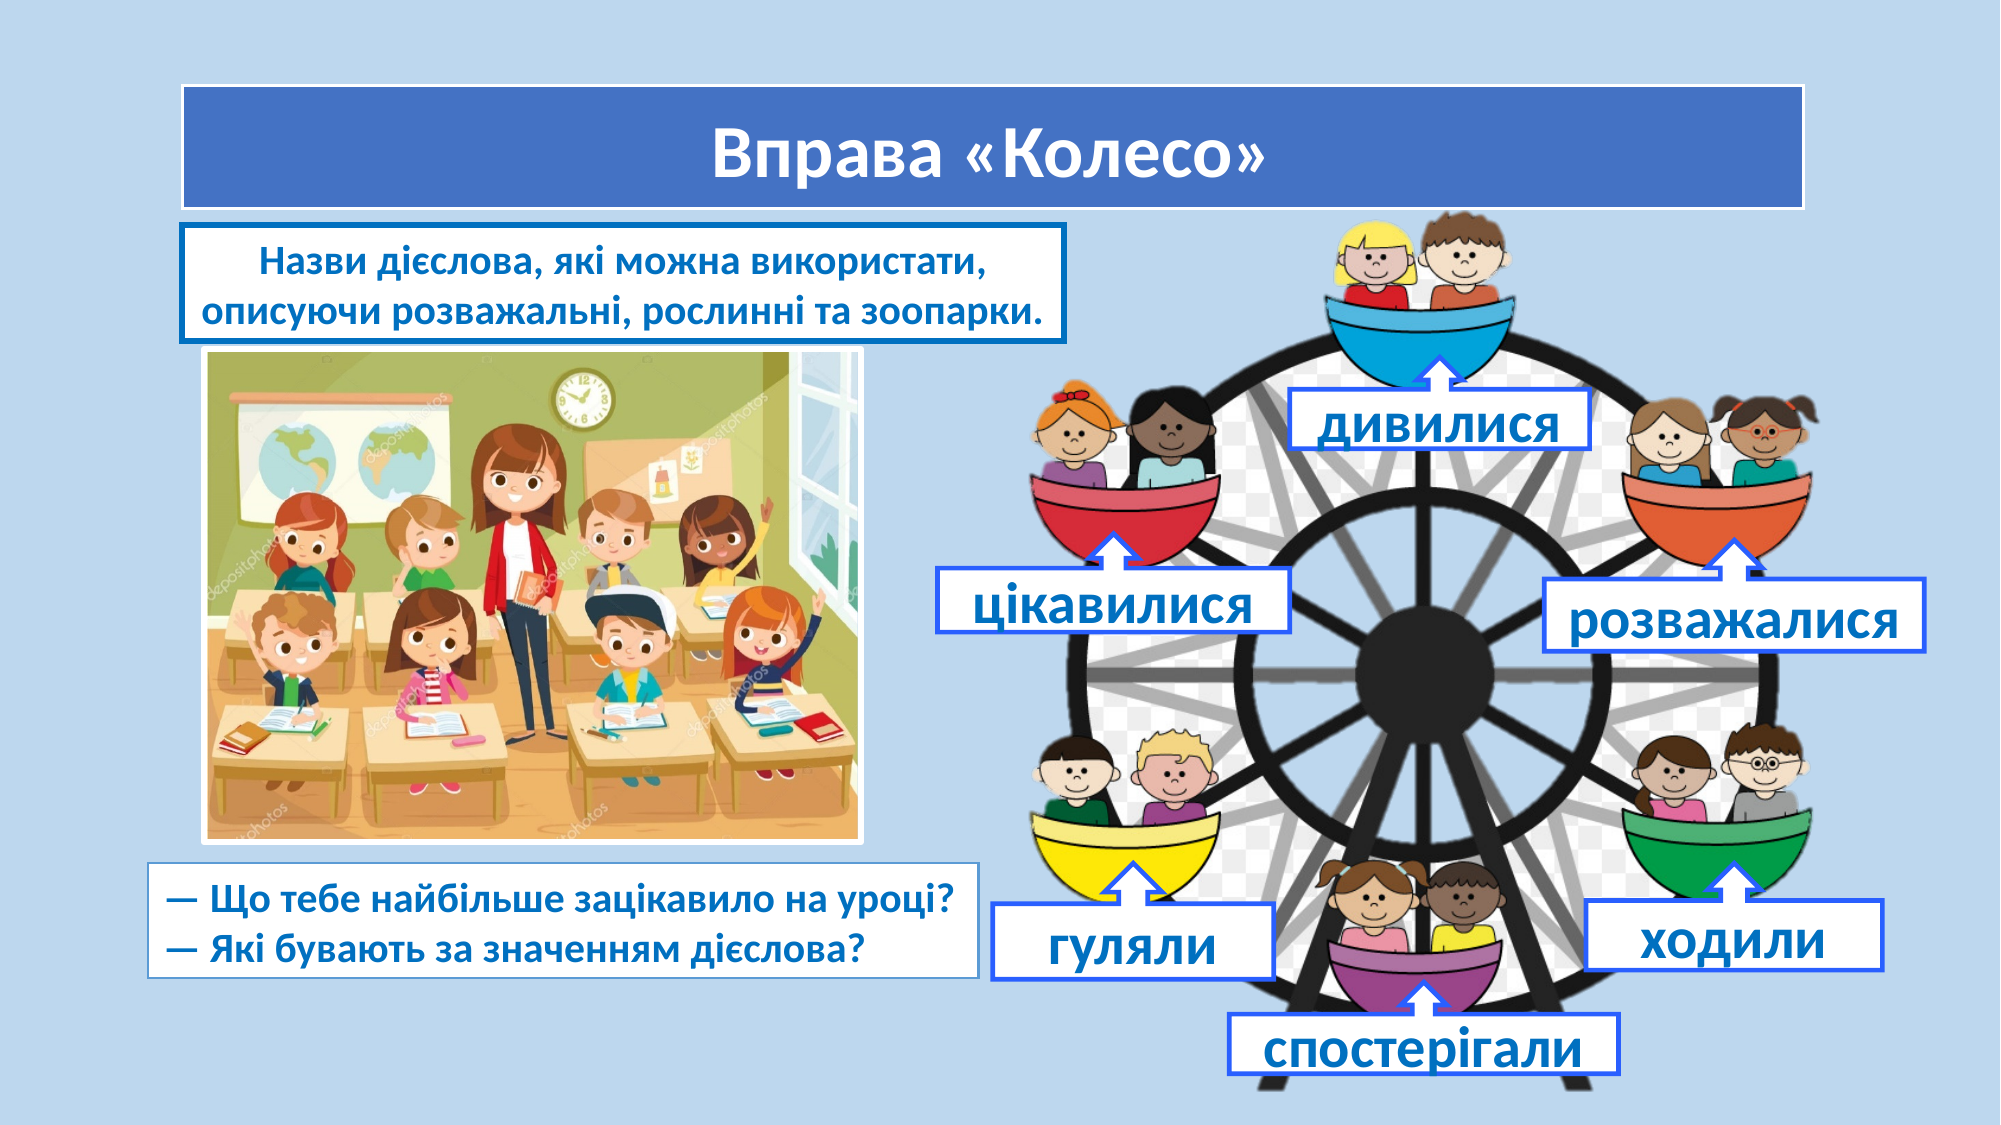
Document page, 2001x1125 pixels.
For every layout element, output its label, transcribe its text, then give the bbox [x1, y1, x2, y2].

picture [207, 352, 858, 840]
picture [890, 208, 1958, 1111]
text_box — Що тебе найбільше зацікавило на уроці? — Які бувають за значенням дієслова? [147, 862, 890, 979]
text_box Вправа «Колесо» [181, 84, 1805, 210]
text_box Назви дієслова, які можна використати, описуючи розважальні, рослинні та зоопарки. [181, 224, 890, 342]
